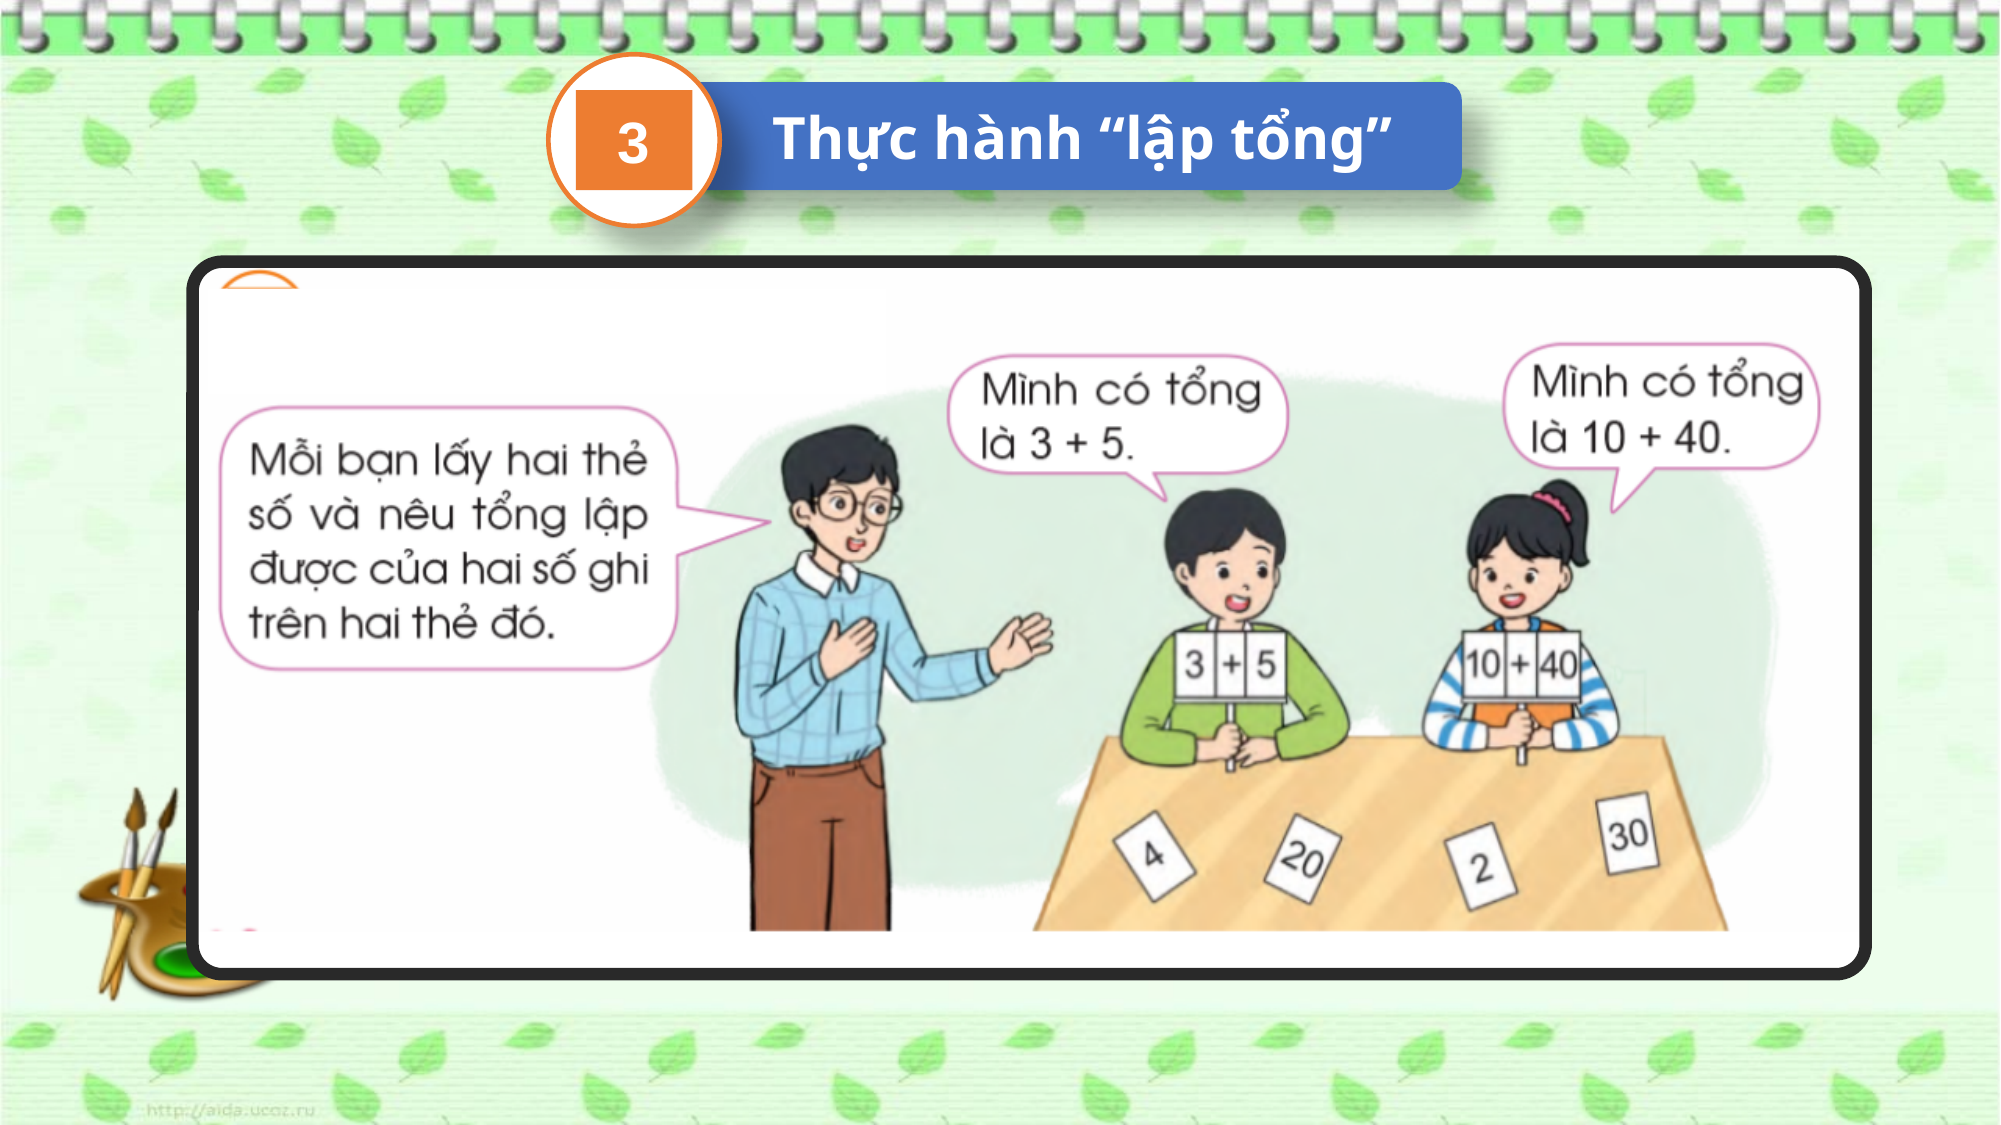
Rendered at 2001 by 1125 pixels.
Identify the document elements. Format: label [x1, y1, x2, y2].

text_box [192, 261, 1866, 975]
text_box [548, 54, 1462, 226]
picture [0, 0, 2001, 1125]
